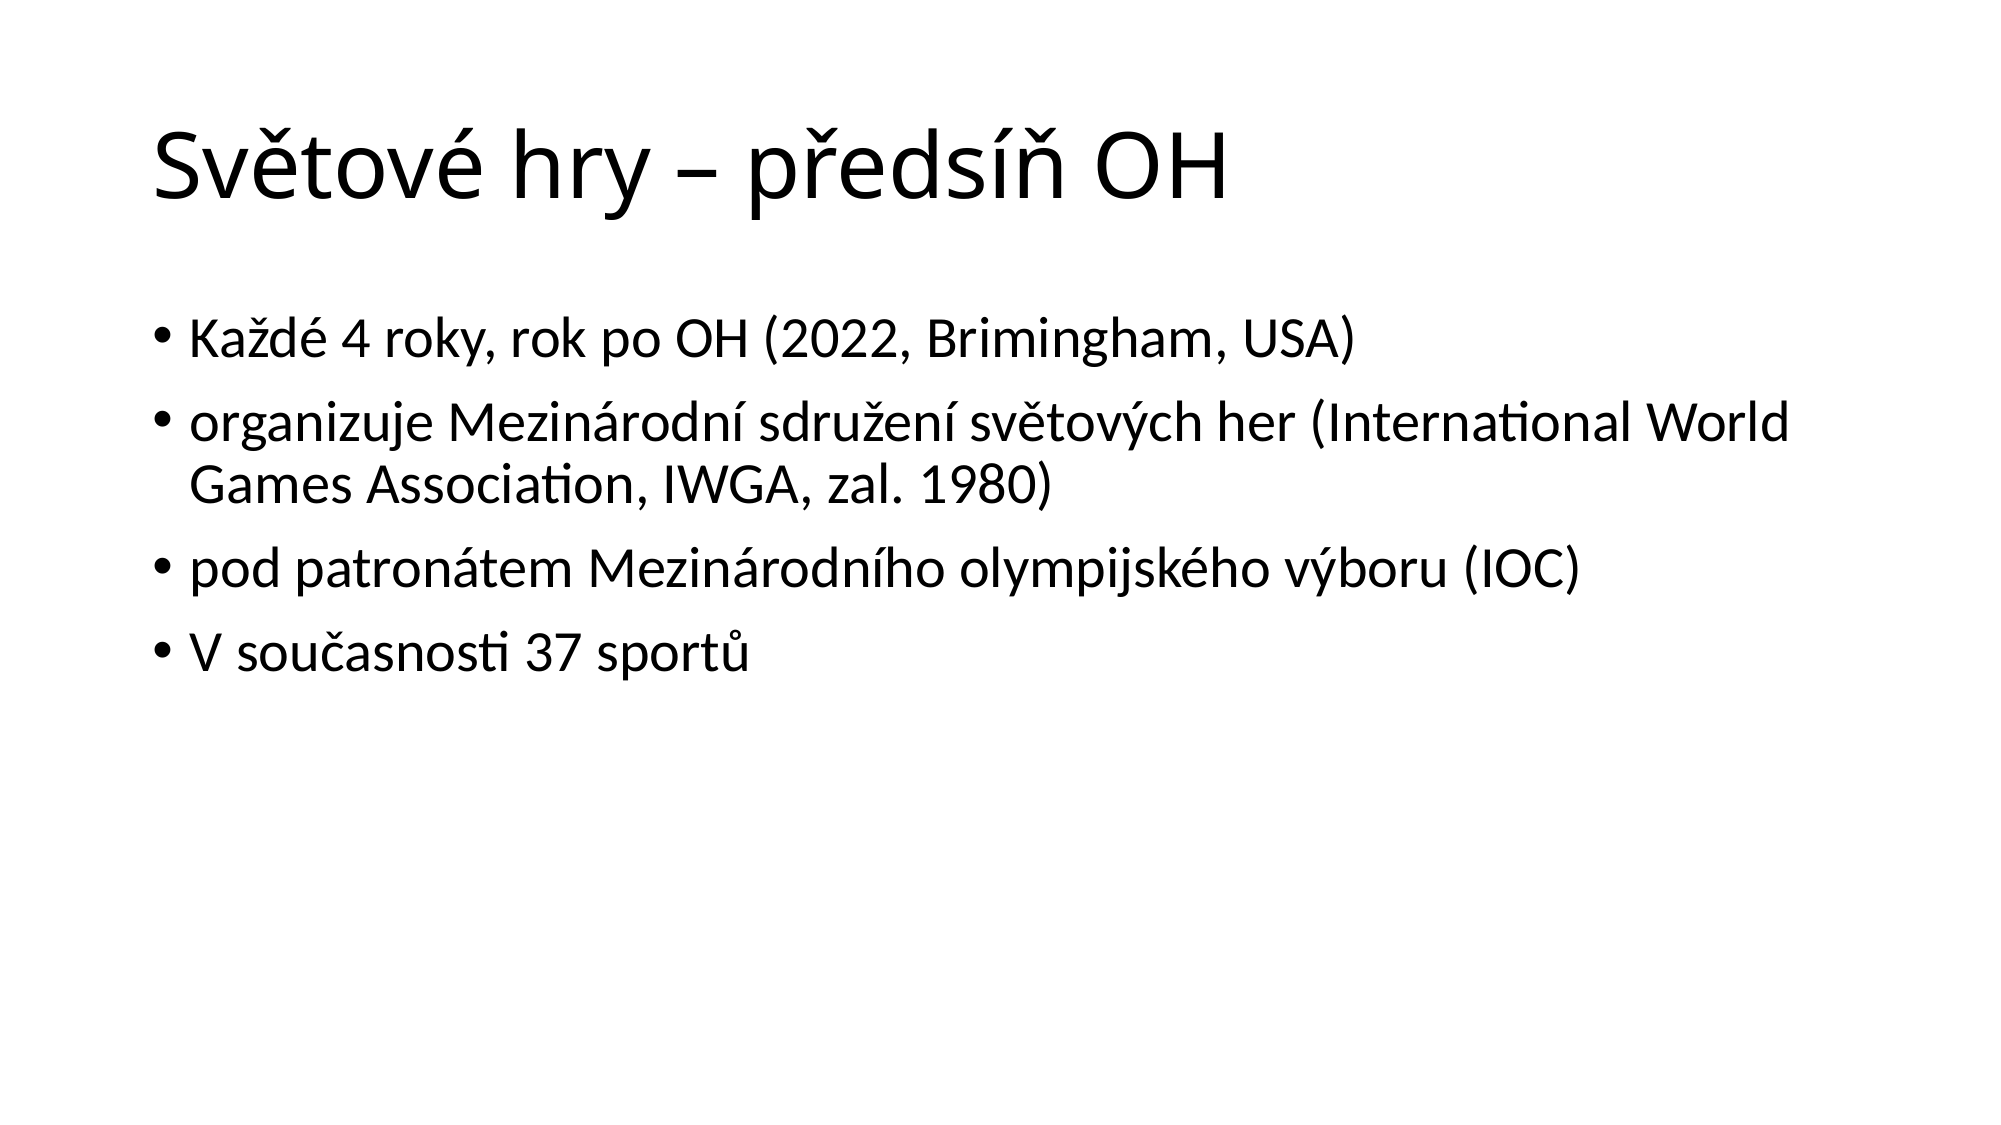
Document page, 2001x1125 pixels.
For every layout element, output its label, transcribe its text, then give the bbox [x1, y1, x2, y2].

title Světové hry – předsíň OH [137, 59, 1863, 278]
list Každé 4 roky, rok po OH (2022, Brimingham, USA) organizuje Mezinárodní sdružení světových her (International World Games Association, IWGA, zal. 1980) pod patronátem Mezinárodního olympijského výboru (IOC) V současnosti 37 sportů [137, 299, 1863, 1014]
